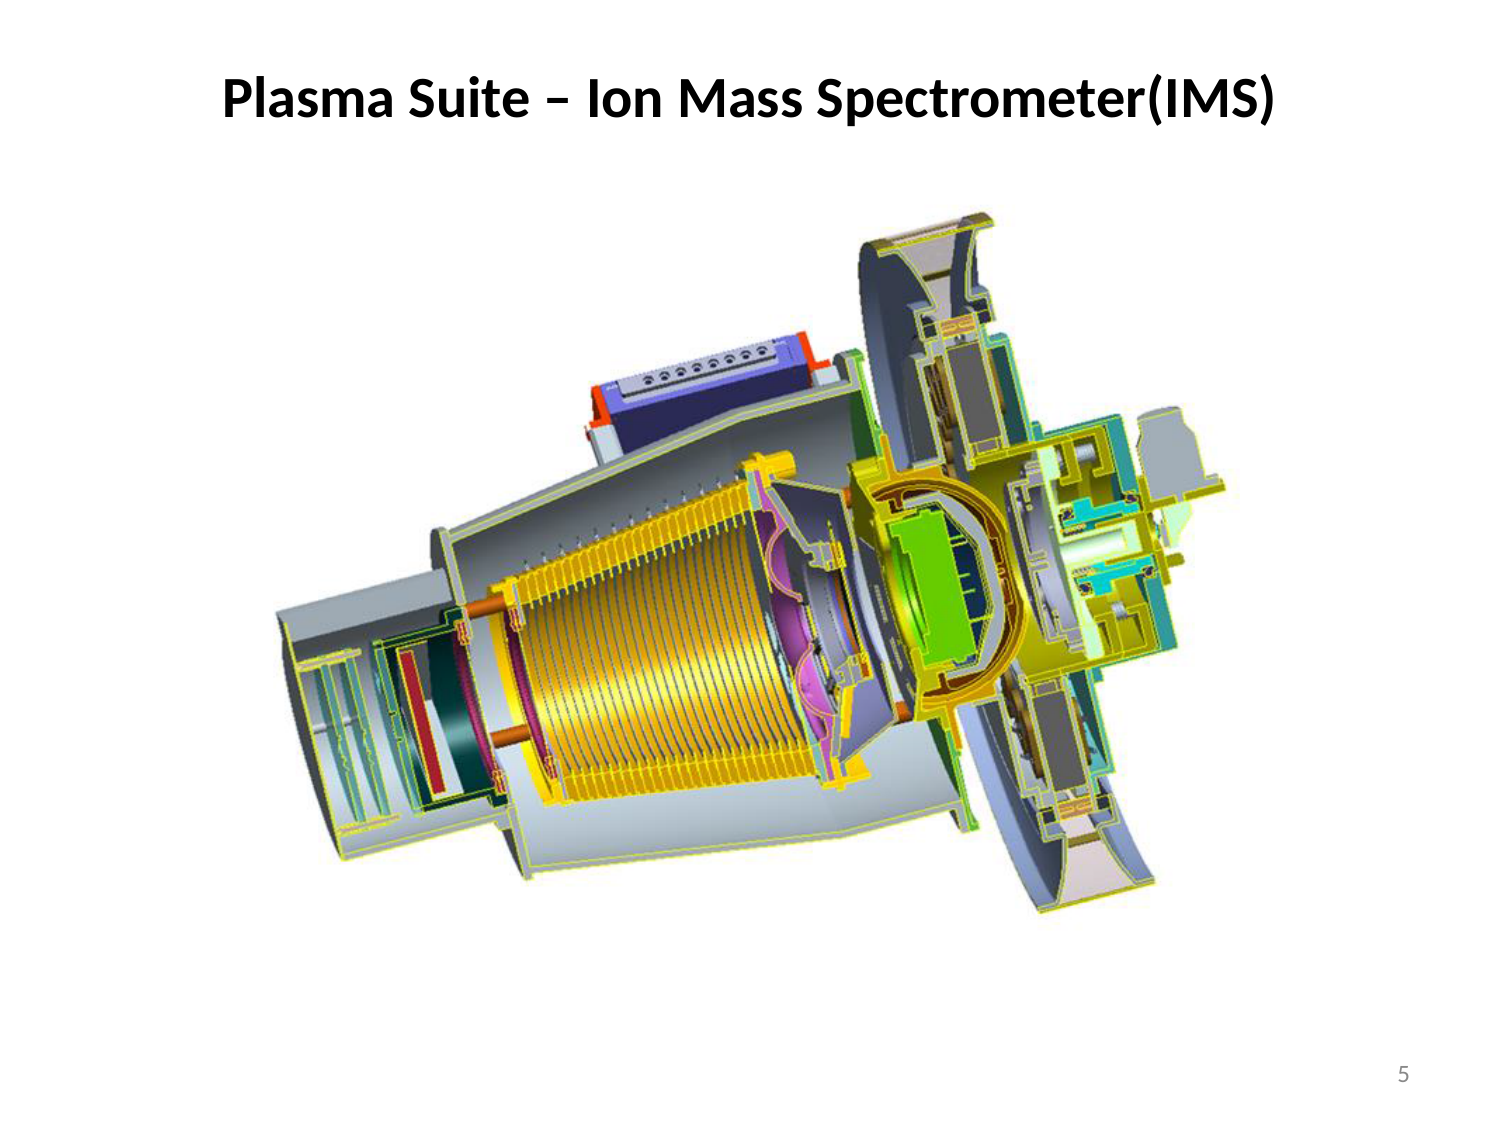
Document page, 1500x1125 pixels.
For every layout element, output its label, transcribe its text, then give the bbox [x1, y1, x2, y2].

slide_number 5 [1074, 1042, 1425, 1103]
title Plasma Suite – Ion Mass Spectrometer(IMS) [75, 0, 1425, 188]
picture [251, 183, 1252, 942]
